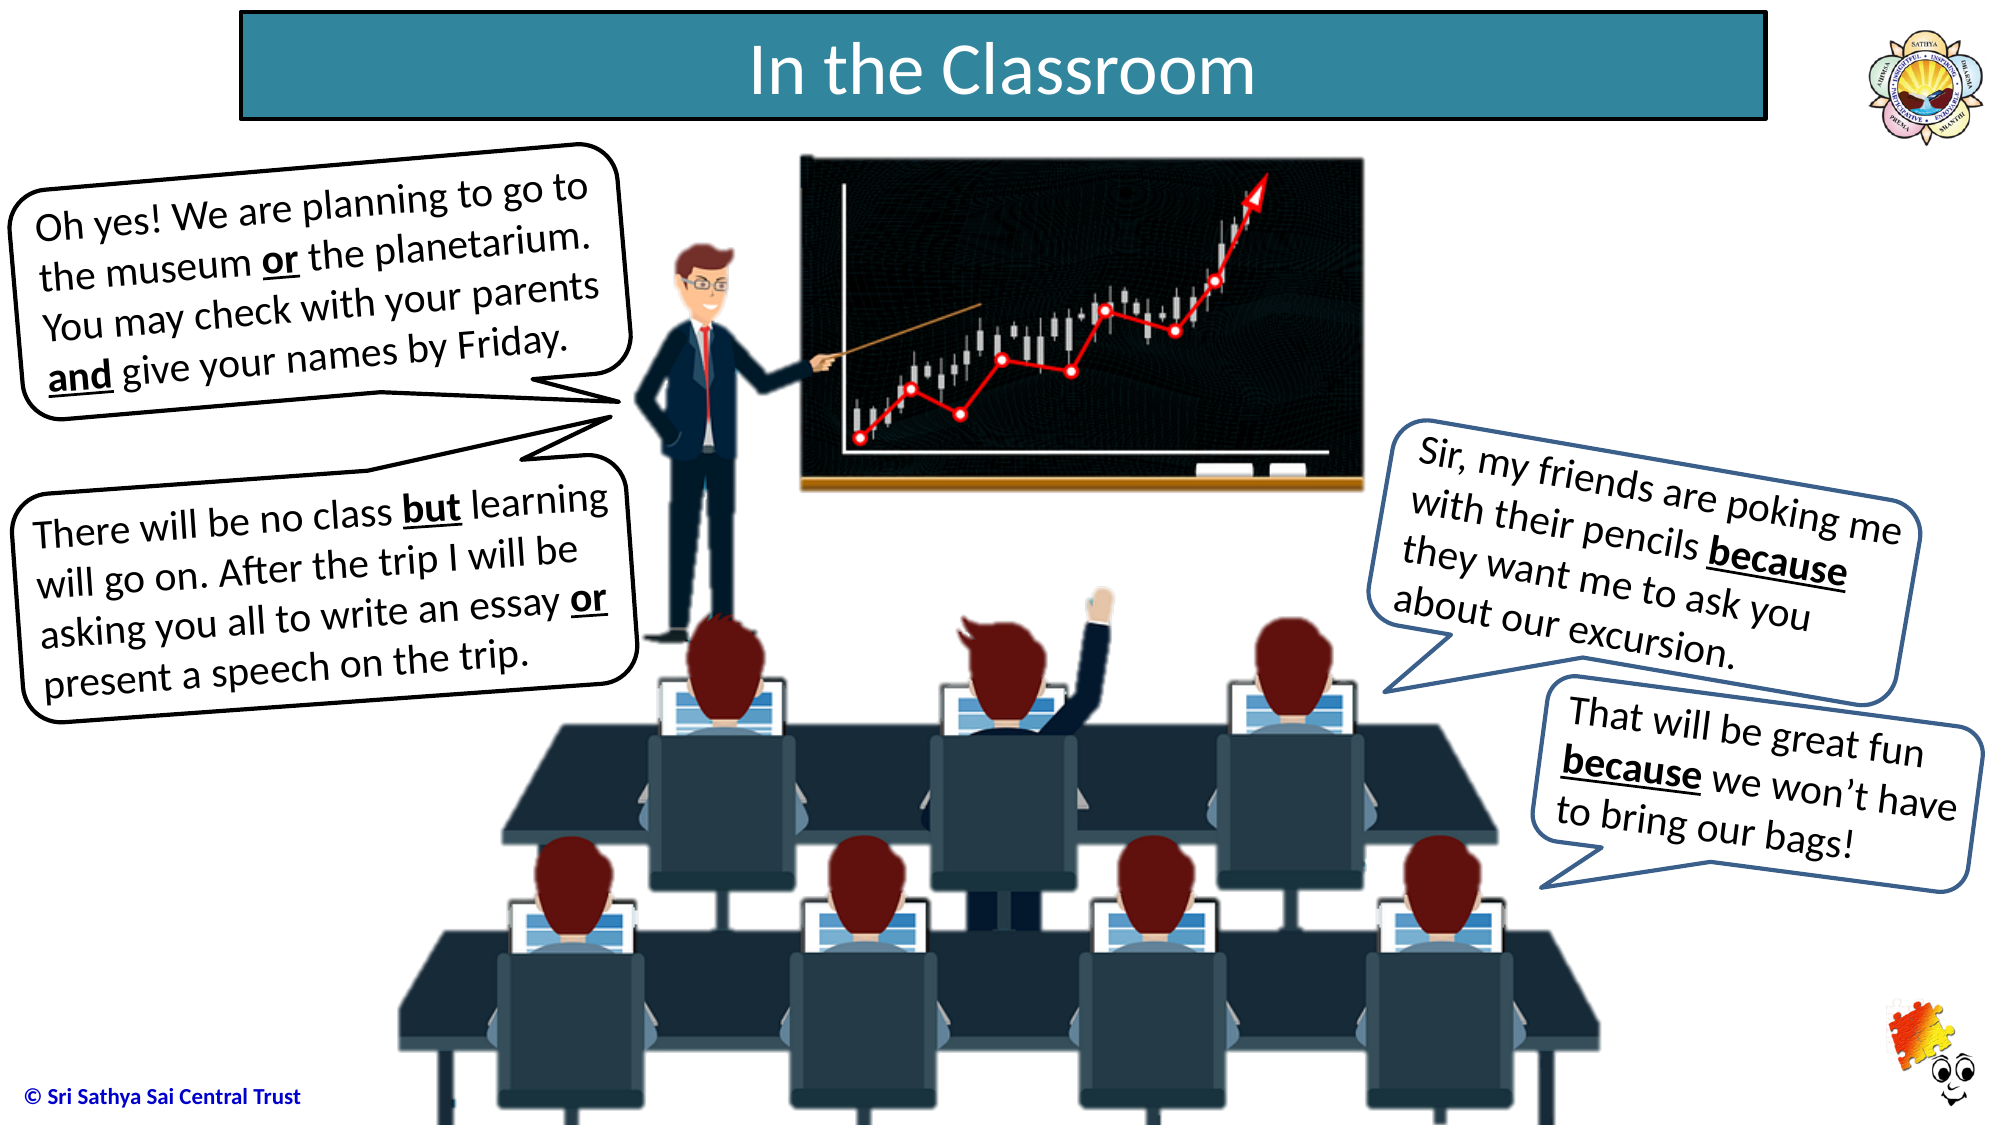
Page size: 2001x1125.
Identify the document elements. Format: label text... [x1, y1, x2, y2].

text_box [1376, 453, 1913, 672]
picture [249, 110, 1751, 1125]
title In the Classroom [239, 10, 1768, 121]
picture [1867, 991, 1986, 1110]
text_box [16, 473, 636, 704]
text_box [1537, 699, 1986, 868]
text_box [14, 166, 636, 398]
picture [1864, 27, 1986, 146]
